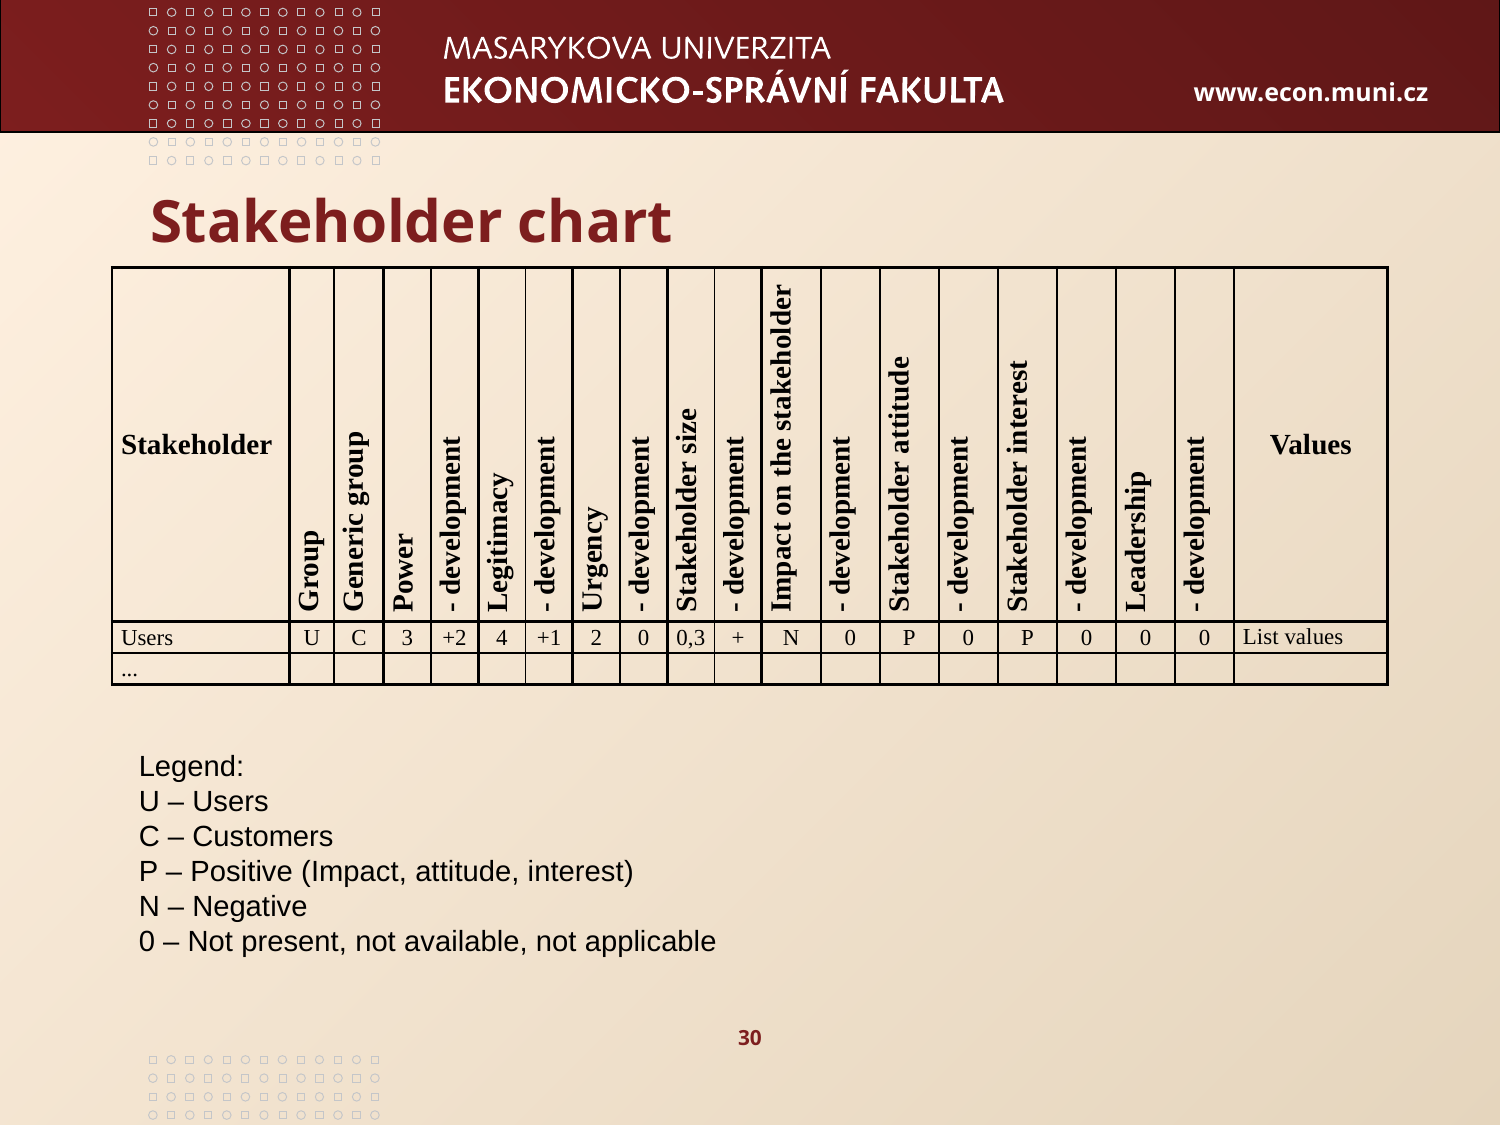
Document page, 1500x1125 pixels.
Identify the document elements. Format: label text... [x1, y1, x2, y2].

table_cell [822, 654, 879, 683]
table_cell [432, 654, 477, 683]
table_cell [999, 654, 1056, 683]
table_cell 0,3 [669, 623, 714, 652]
table_cell [480, 654, 525, 683]
table_header Urgency [574, 269, 619, 620]
table_cell 2 [574, 623, 619, 652]
table_header - development [432, 269, 477, 620]
table_cell ... [113, 654, 288, 683]
table_cell [526, 654, 571, 683]
title Stakeholder chart [150, 184, 1425, 268]
table_cell Users [113, 623, 288, 652]
table_cell 0 [1117, 623, 1174, 652]
table_cell [291, 654, 333, 683]
table_cell [574, 654, 619, 683]
table_header - development [526, 269, 571, 620]
table_cell [715, 654, 760, 683]
text_box Legend: U – Users C – Customers P – Positive (Impact, attitude, interest) N – Negative 0 – Not present, not available, not applicable [123, 739, 904, 965]
table_header Stakeholder size [669, 269, 714, 620]
table_cell [1058, 654, 1115, 683]
table_header Leadership [1117, 269, 1174, 620]
table_cell 0 [822, 623, 879, 652]
table_header Stakeholder [113, 269, 288, 620]
table_header Stakeholder attitude [881, 269, 938, 620]
table_header Legitimacy [480, 269, 525, 620]
table_cell [669, 654, 714, 683]
table_cell + [715, 623, 760, 652]
table_header Impact on the stakeholder [763, 269, 820, 620]
table_header Power [385, 269, 430, 620]
table_cell 4 [480, 623, 525, 652]
table_cell U [291, 623, 333, 652]
table_header Group [291, 269, 333, 620]
table_cell 0 [1176, 623, 1233, 652]
table_header Stakeholder interest [999, 269, 1056, 620]
table_header - development [822, 269, 879, 620]
slide_number 30 [512, 1024, 988, 1103]
table_cell 0 [940, 623, 997, 652]
table_cell P [999, 623, 1056, 652]
table_cell +2 [432, 623, 477, 652]
table_cell [385, 654, 430, 683]
table_cell List values [1235, 623, 1386, 652]
table_header - development [715, 269, 760, 620]
table_cell [1235, 654, 1386, 683]
table_cell [335, 654, 382, 683]
table_cell 0 [1058, 623, 1115, 652]
table_cell [940, 654, 997, 683]
table_cell 3 [385, 623, 430, 652]
table_cell C [335, 623, 382, 652]
table_cell P [881, 623, 938, 652]
table_cell [763, 654, 820, 683]
table_cell [621, 654, 666, 683]
table_cell [1117, 654, 1174, 683]
table_cell N [763, 623, 820, 652]
table_cell +1 [526, 623, 571, 652]
table_cell [881, 654, 938, 683]
table_header - development [621, 269, 666, 620]
table_header - development [1058, 269, 1115, 620]
table_header - development [940, 269, 997, 620]
table_cell [1176, 654, 1233, 683]
table_header - development [1176, 269, 1233, 620]
table_header Values [1235, 269, 1386, 620]
table_header Generic group [335, 269, 382, 620]
table_cell 0 [621, 623, 666, 652]
